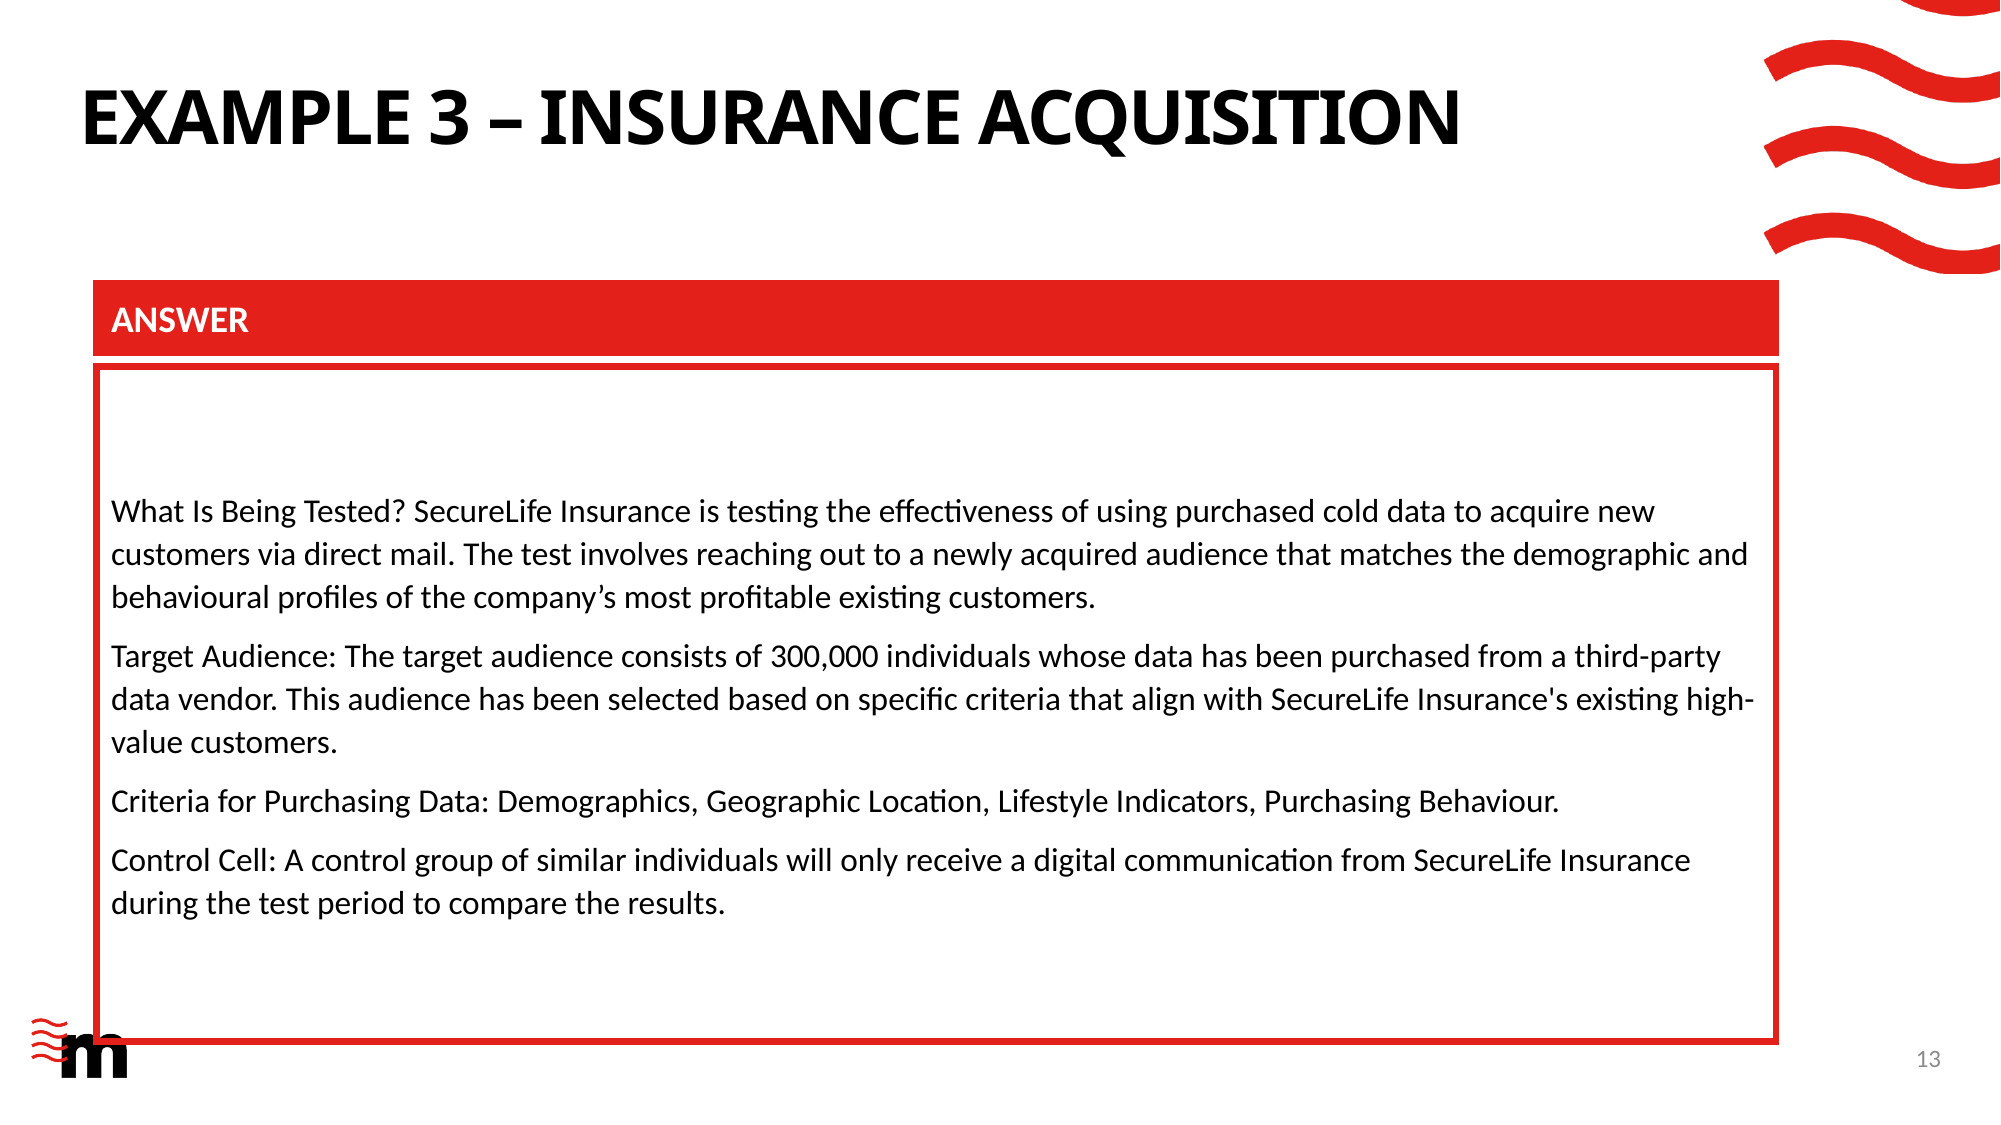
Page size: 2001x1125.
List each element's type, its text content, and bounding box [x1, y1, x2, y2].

text_box ANSWER [95, 282, 1777, 354]
title Example 3 – insurance acquisition [79, 67, 1534, 146]
text_box What Is Being Tested? SecureLife Insurance is testing the effectiveness of using purchased cold data to acquire new customers via direct mail. The test involves reaching out to a newly acquired audience that matches the demographic and behavioural profiles of the company’s most profitable existing customers. Target Audience: The target audience consists of 300,000 individuals whose data has been purchased from a third-party data vendor. This audience has been selected based on specific criteria that align with SecureLife Insurance's existing high-value customers. Criteria for Purchasing Data: Demographics, Geographic Location, Lifestyle Indicators, Purchasing Behaviour. Control Cell: A control group of similar individuals will only receive a digital communication from SecureLife Insurance during the test period to compare the results. [95, 365, 1777, 1042]
slide_number 13 [1506, 1027, 1957, 1087]
picture [31, 1018, 127, 1078]
